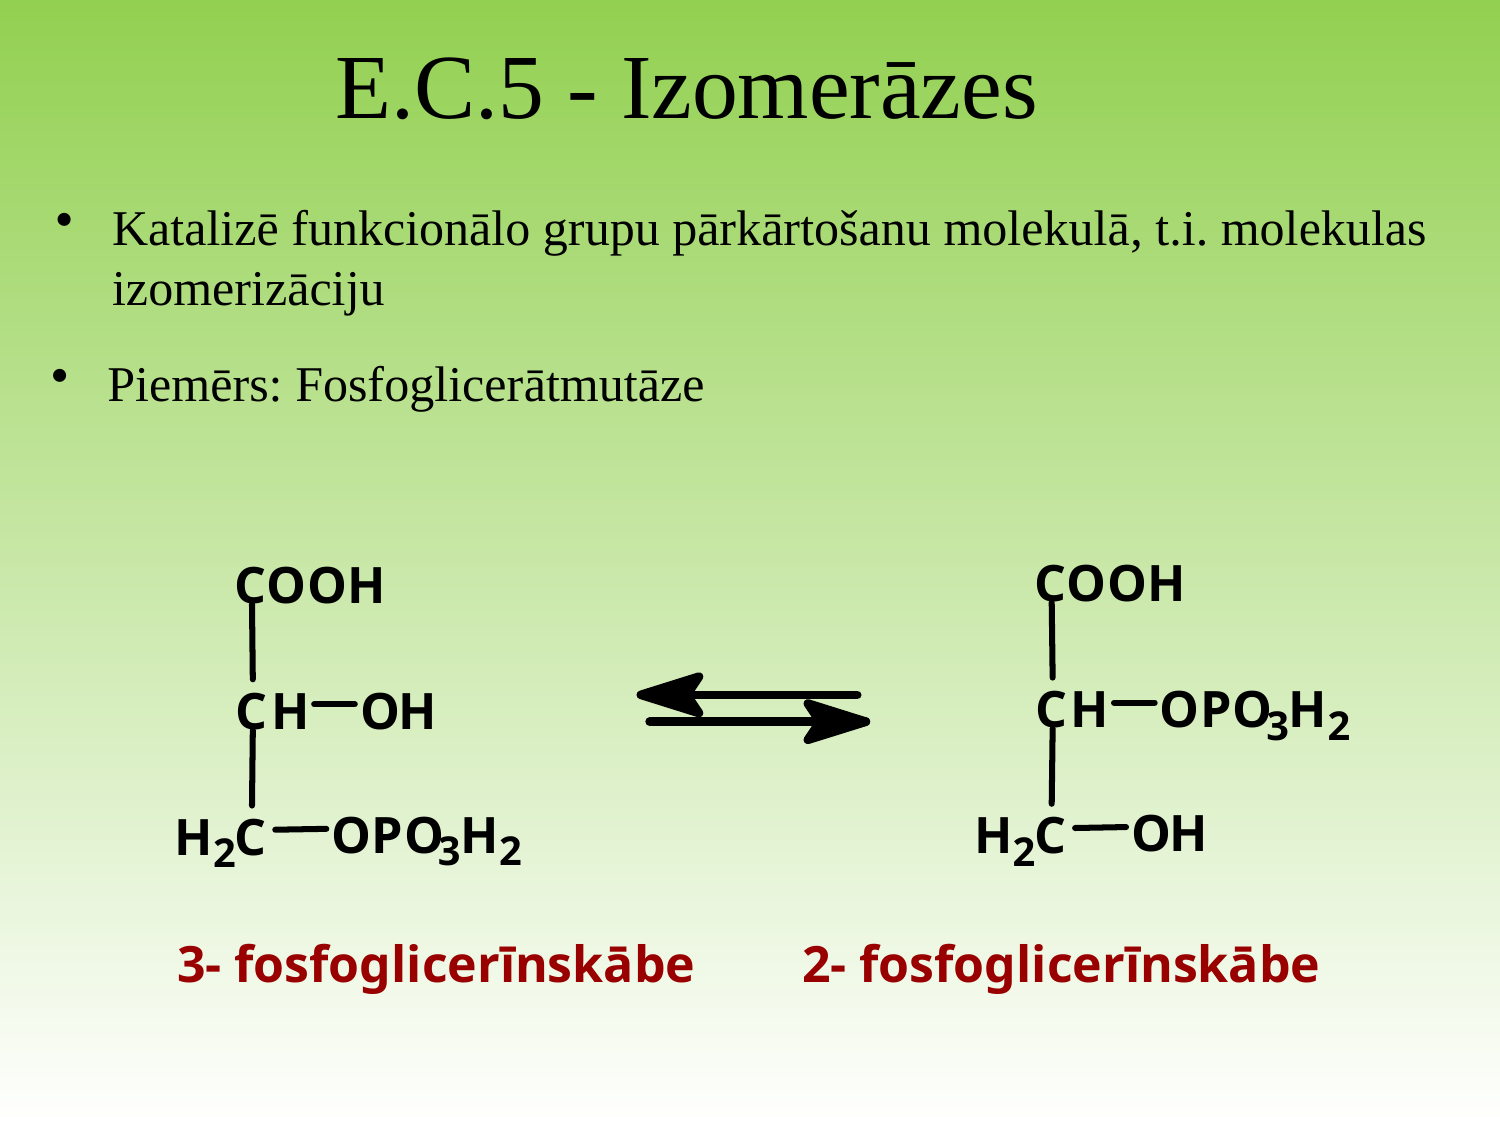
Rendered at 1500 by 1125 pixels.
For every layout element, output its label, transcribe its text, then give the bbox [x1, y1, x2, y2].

text_box 2- fosfoglicerīnskābe [787, 924, 1400, 1000]
text_box E.C.5 - Izomerāzes [320, 19, 1313, 144]
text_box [174, 547, 1350, 873]
text_box Piemērs: Fosfoglicerātmutāze [0, 344, 869, 419]
text_box 3- fosfoglicerīnskābe [162, 924, 738, 1000]
text_box Katalizē funkcionālo grupu pārkārtošanu molekulā, t.i. molekulas izomerizāciju [41, 188, 1500, 384]
